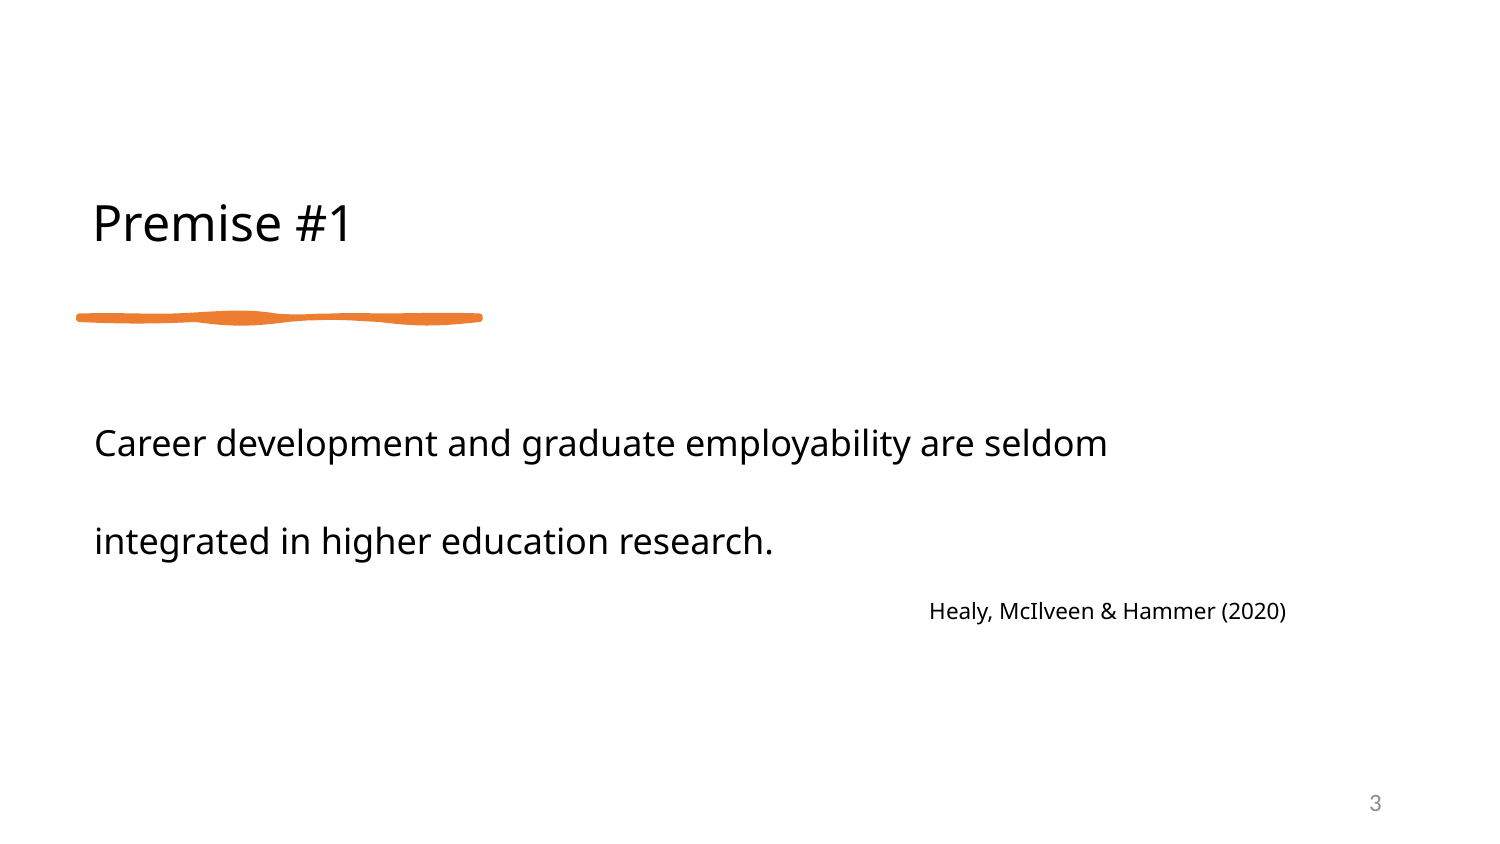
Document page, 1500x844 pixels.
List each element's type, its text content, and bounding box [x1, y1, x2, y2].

text_box Premise #1 [77, 111, 671, 295]
text_box Career development and graduate employability are seldom integrated in higher education research. Healy, McIlveen & Hammer (2020) [79, 359, 1302, 634]
slide_number 2 [1059, 782, 1397, 827]
text_box [78, 312, 481, 324]
